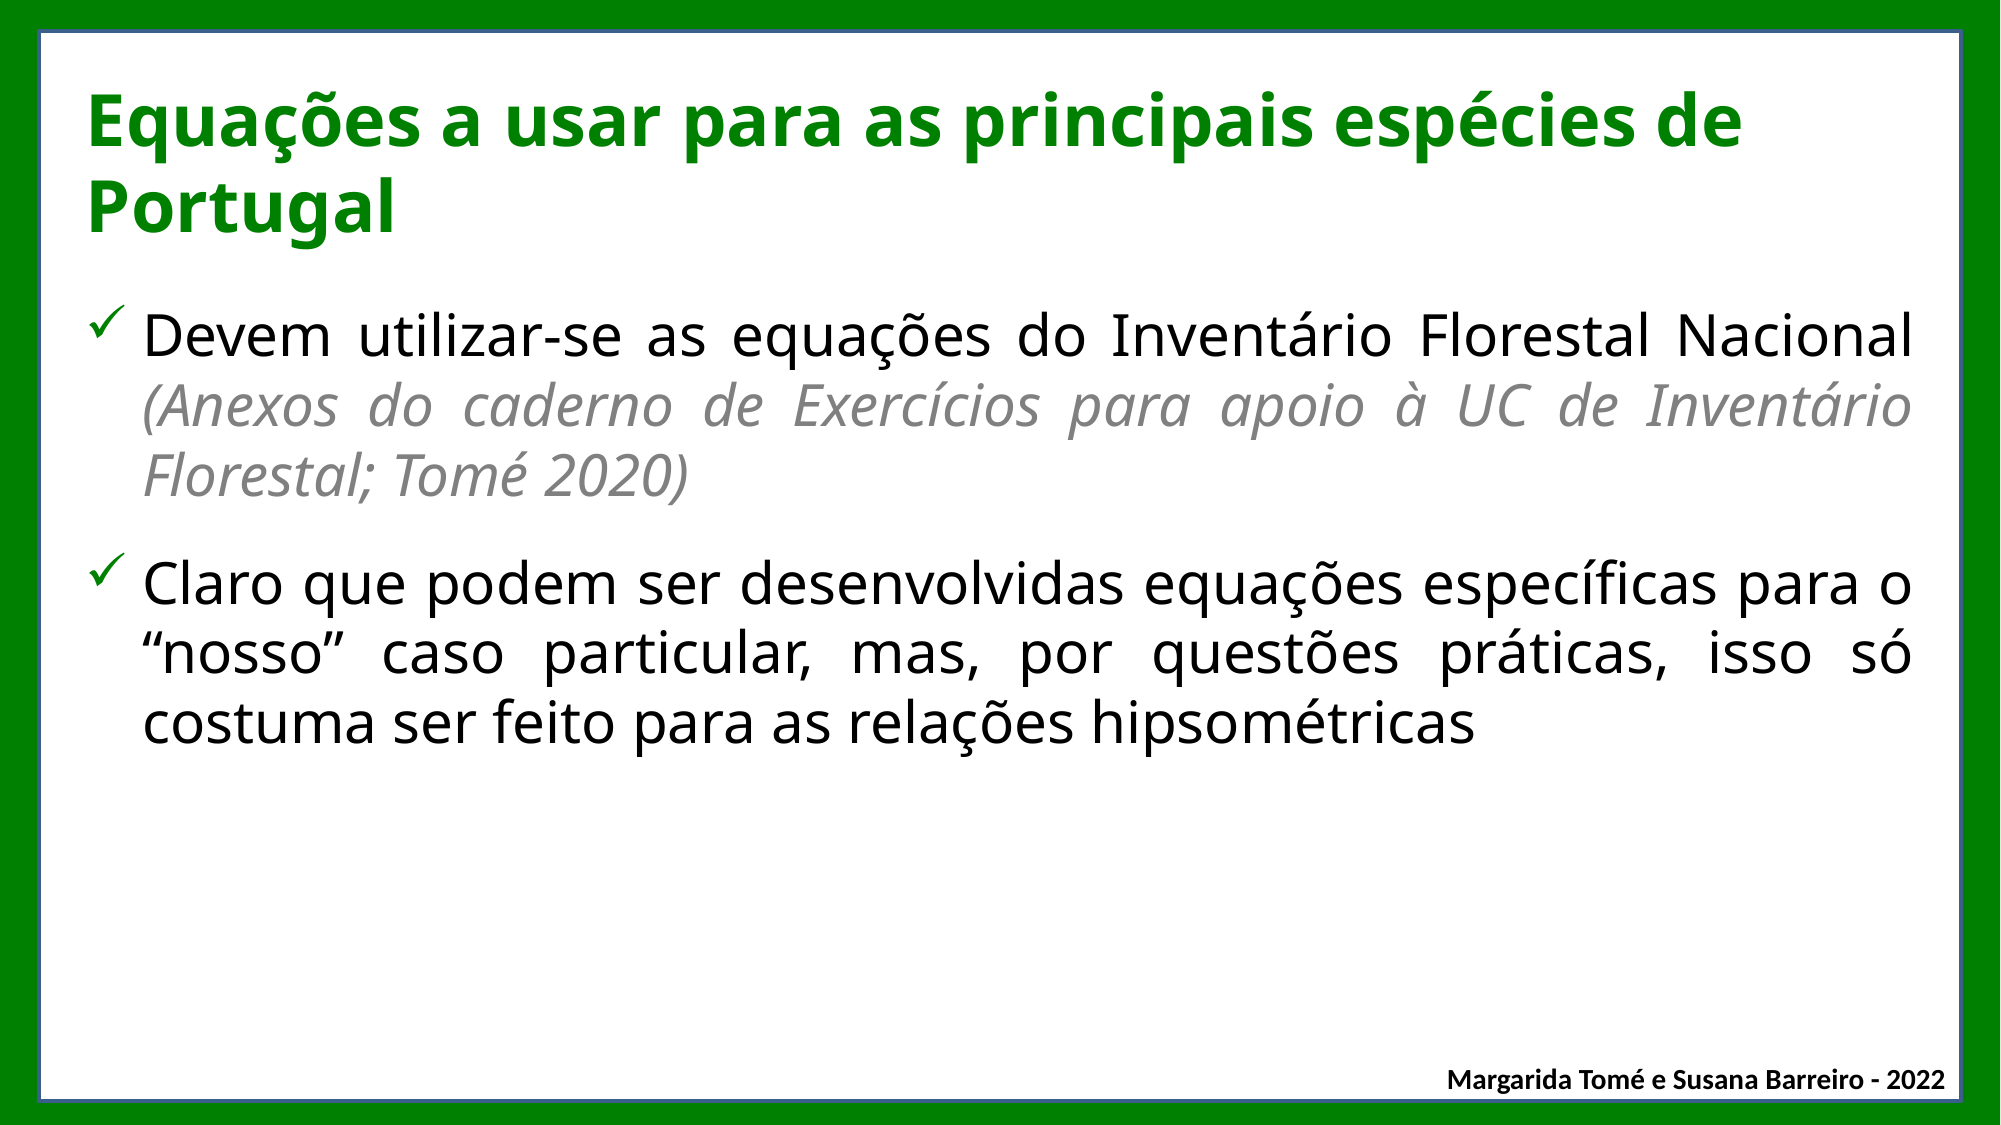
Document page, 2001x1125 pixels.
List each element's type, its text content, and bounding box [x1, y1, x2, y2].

list Devem utilizar-se as equações do Inventário Florestal Nacional (Anexos do caderno de Exercícios para apoio à UC de Inventário Florestal; Tomé 2020) Claro que podem ser desenvolvidas equações específicas para o “nosso” caso particular, mas, por questões práticas, isso só costuma ser feito para as relações hipsométricas [70, 290, 1930, 1040]
title Equações a usar para as principais espécies de Portugal [70, 66, 1930, 256]
